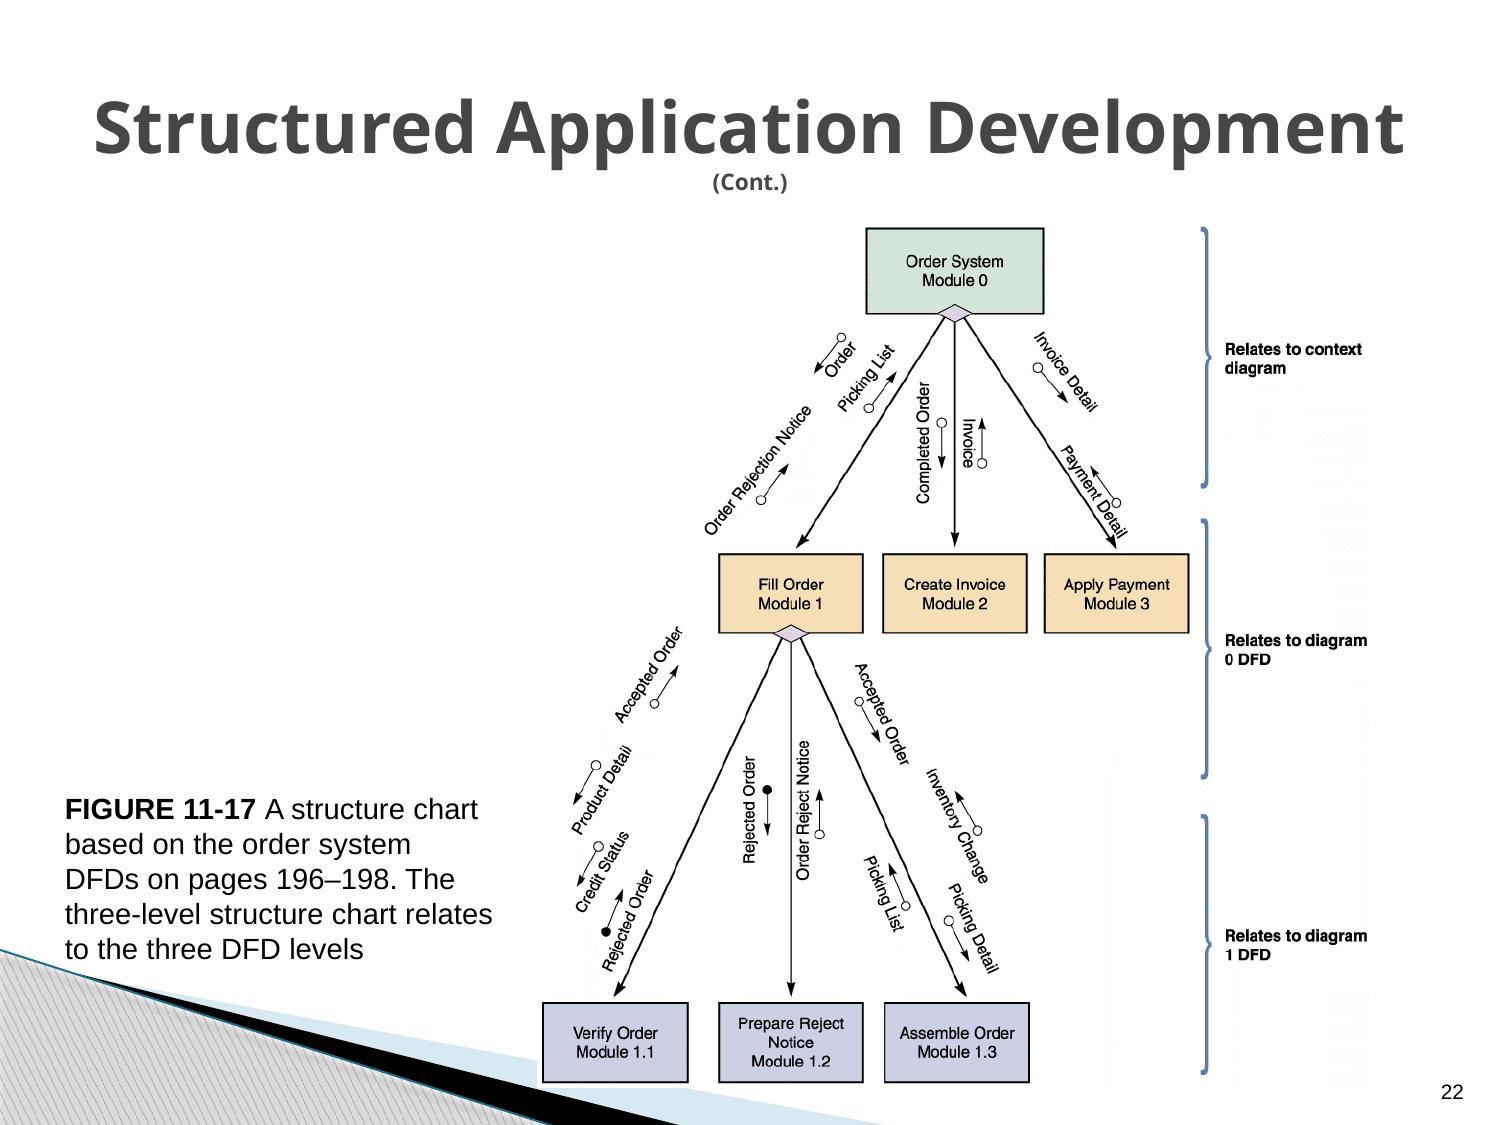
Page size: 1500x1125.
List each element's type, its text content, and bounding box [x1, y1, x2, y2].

slide_number 22 [1418, 1051, 1479, 1112]
title Structured Application Development (Cont.) [75, 45, 1425, 233]
text_box FIGURE 11-17 A structure chart based on the order system DFDs on pages 196–198. The three-level structure chart relates to the three DFD levels [50, 783, 509, 973]
picture [537, 223, 1371, 1088]
